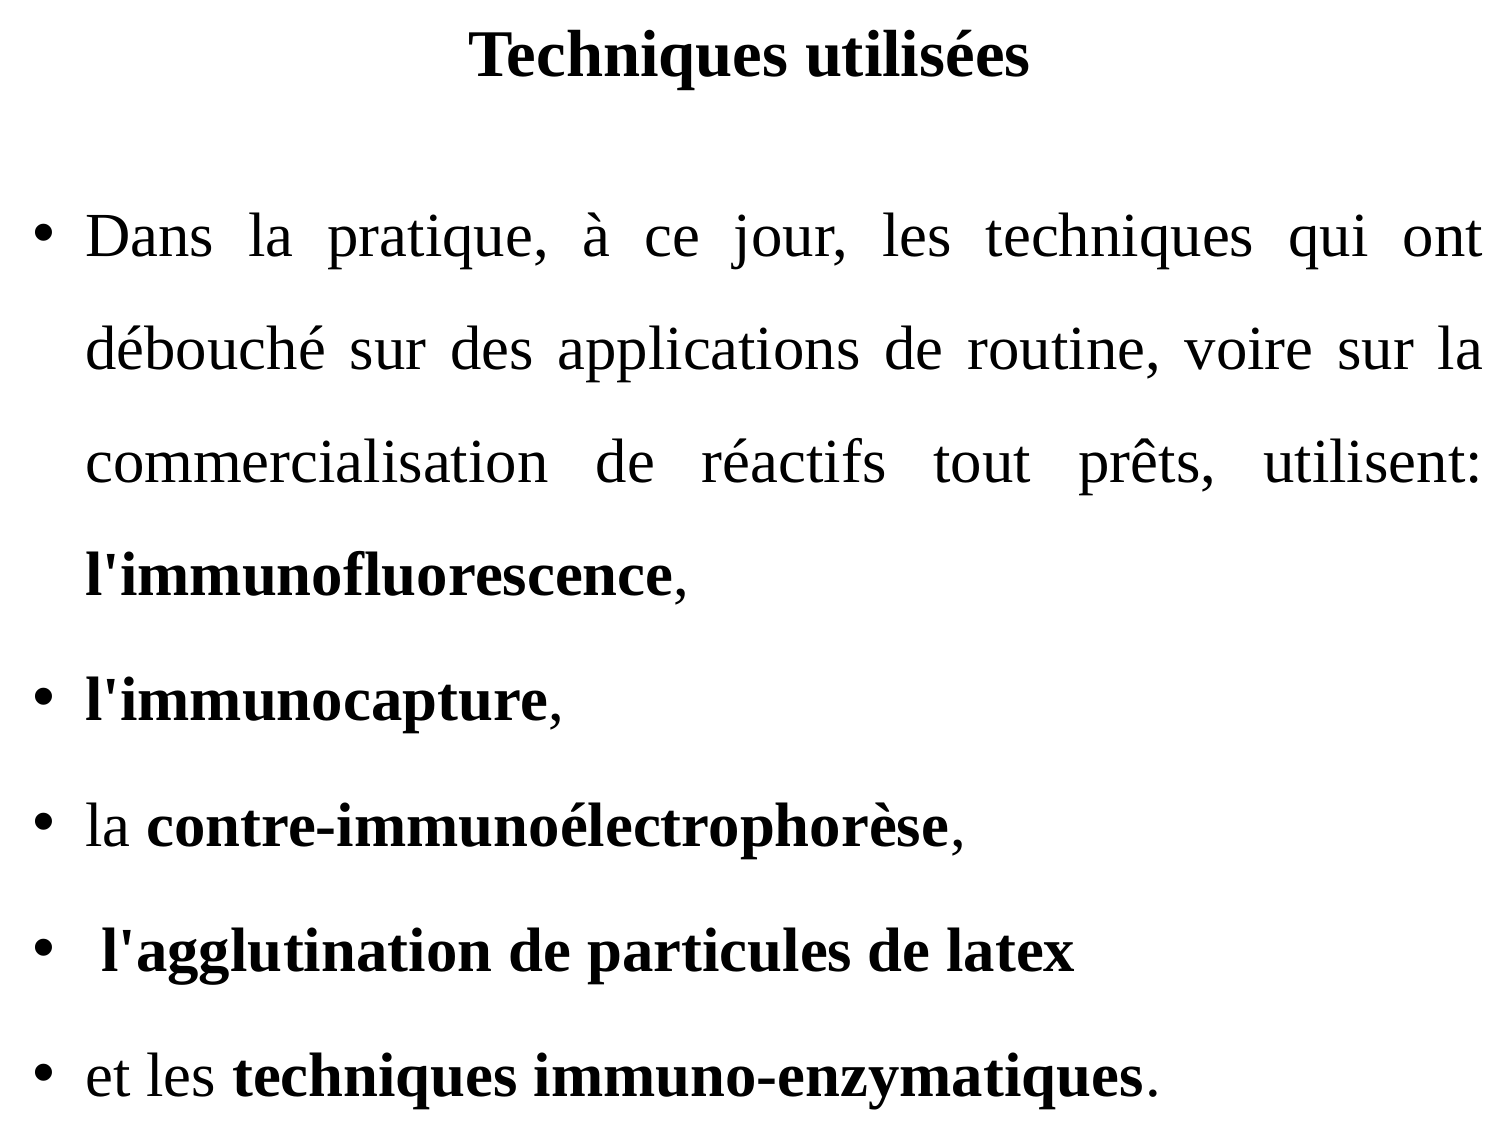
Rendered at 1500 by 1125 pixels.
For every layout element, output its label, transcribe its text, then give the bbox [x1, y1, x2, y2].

title Techniques utilisées [75, 45, 1425, 55]
list Dans la pratique, à ce jour, les techniques qui ont débouché sur des applications de routine, voire sur la commercialisation de réactifs tout prêts, utilisent: l'immunofluorescence, l'immunocapture, la contre-immunoélectrophorèse, l'agglutination de particules de latex et les techniques immuno-enzymatiques. [17, 149, 1500, 1125]
